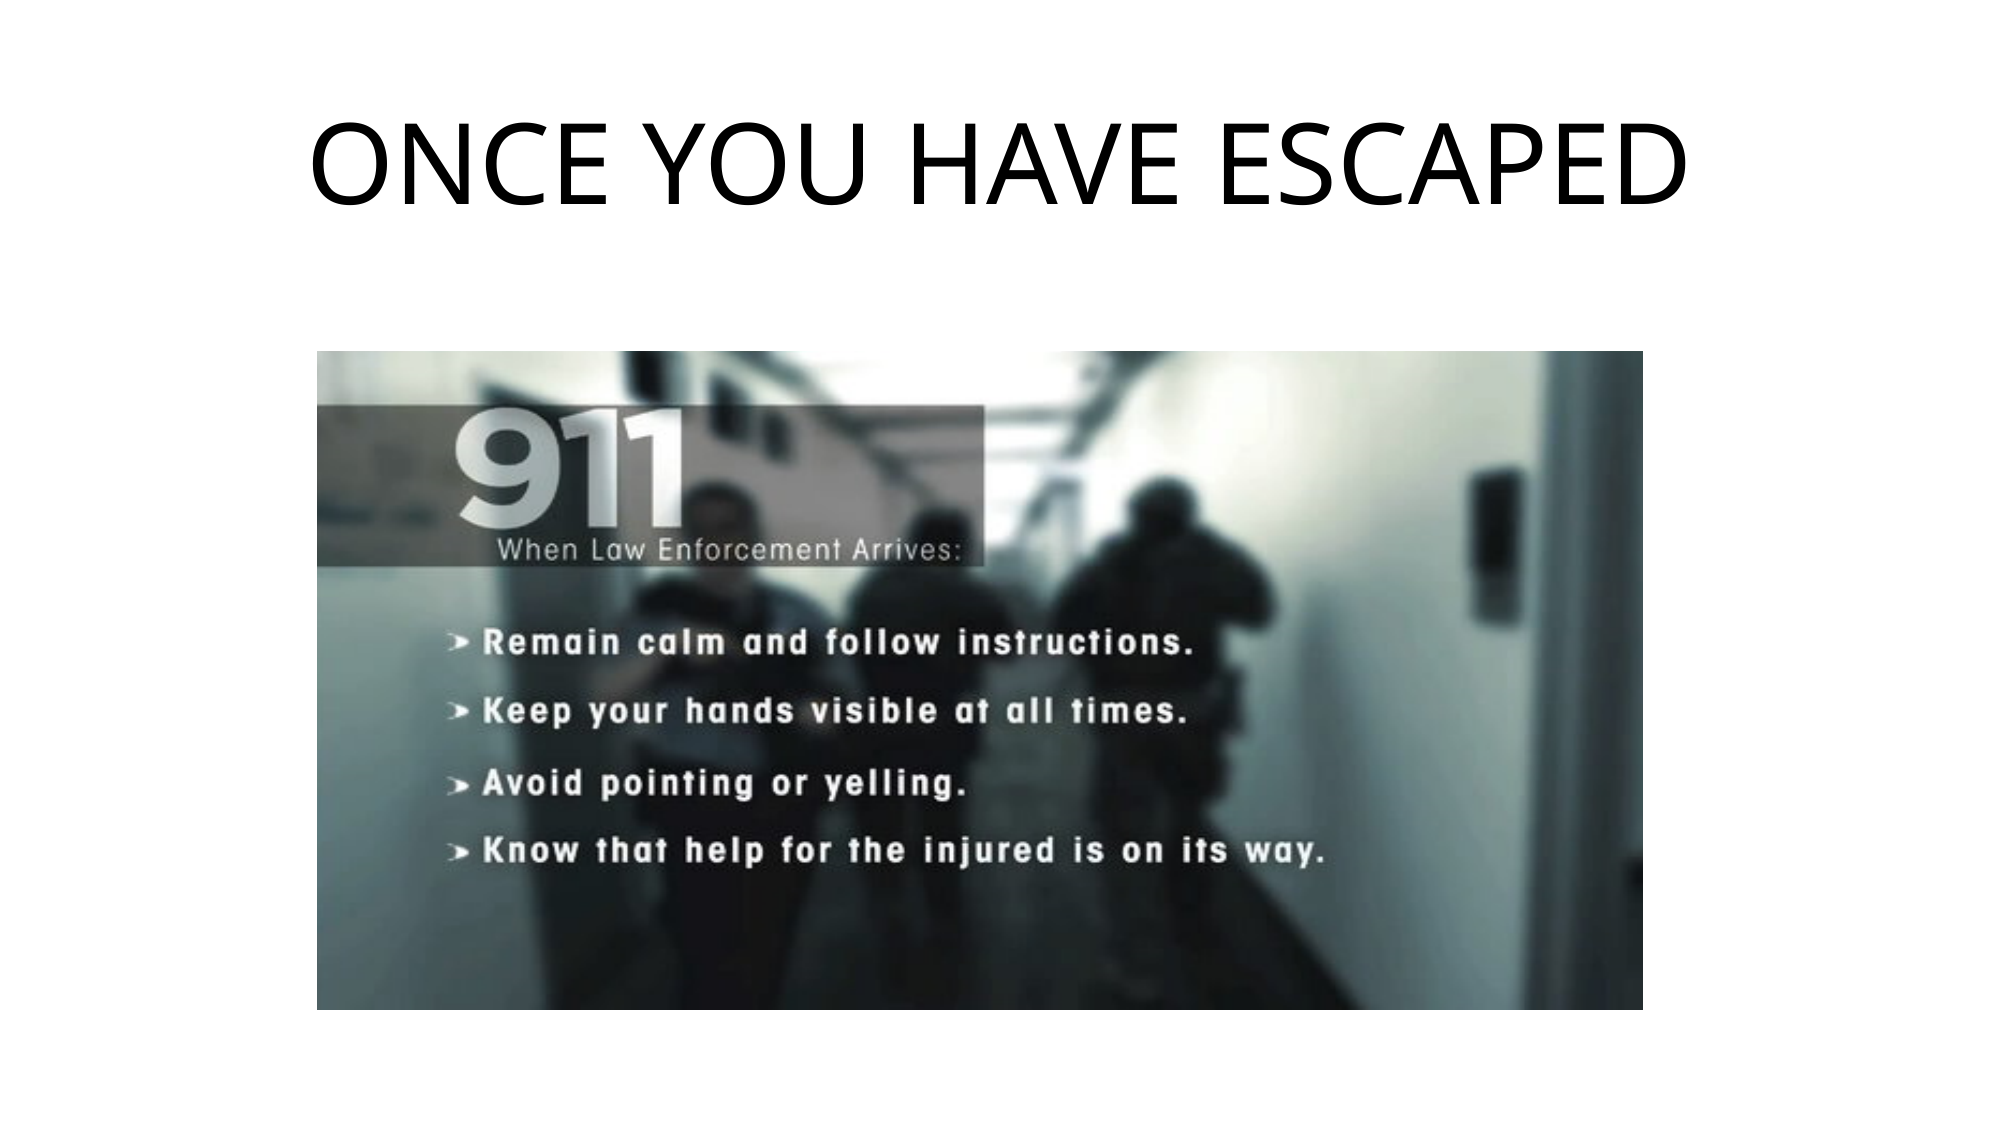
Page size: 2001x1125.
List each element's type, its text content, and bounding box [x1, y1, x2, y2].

title ONCE YOU HAVE ESCAPED [137, 59, 1863, 278]
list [317, 351, 1643, 1010]
